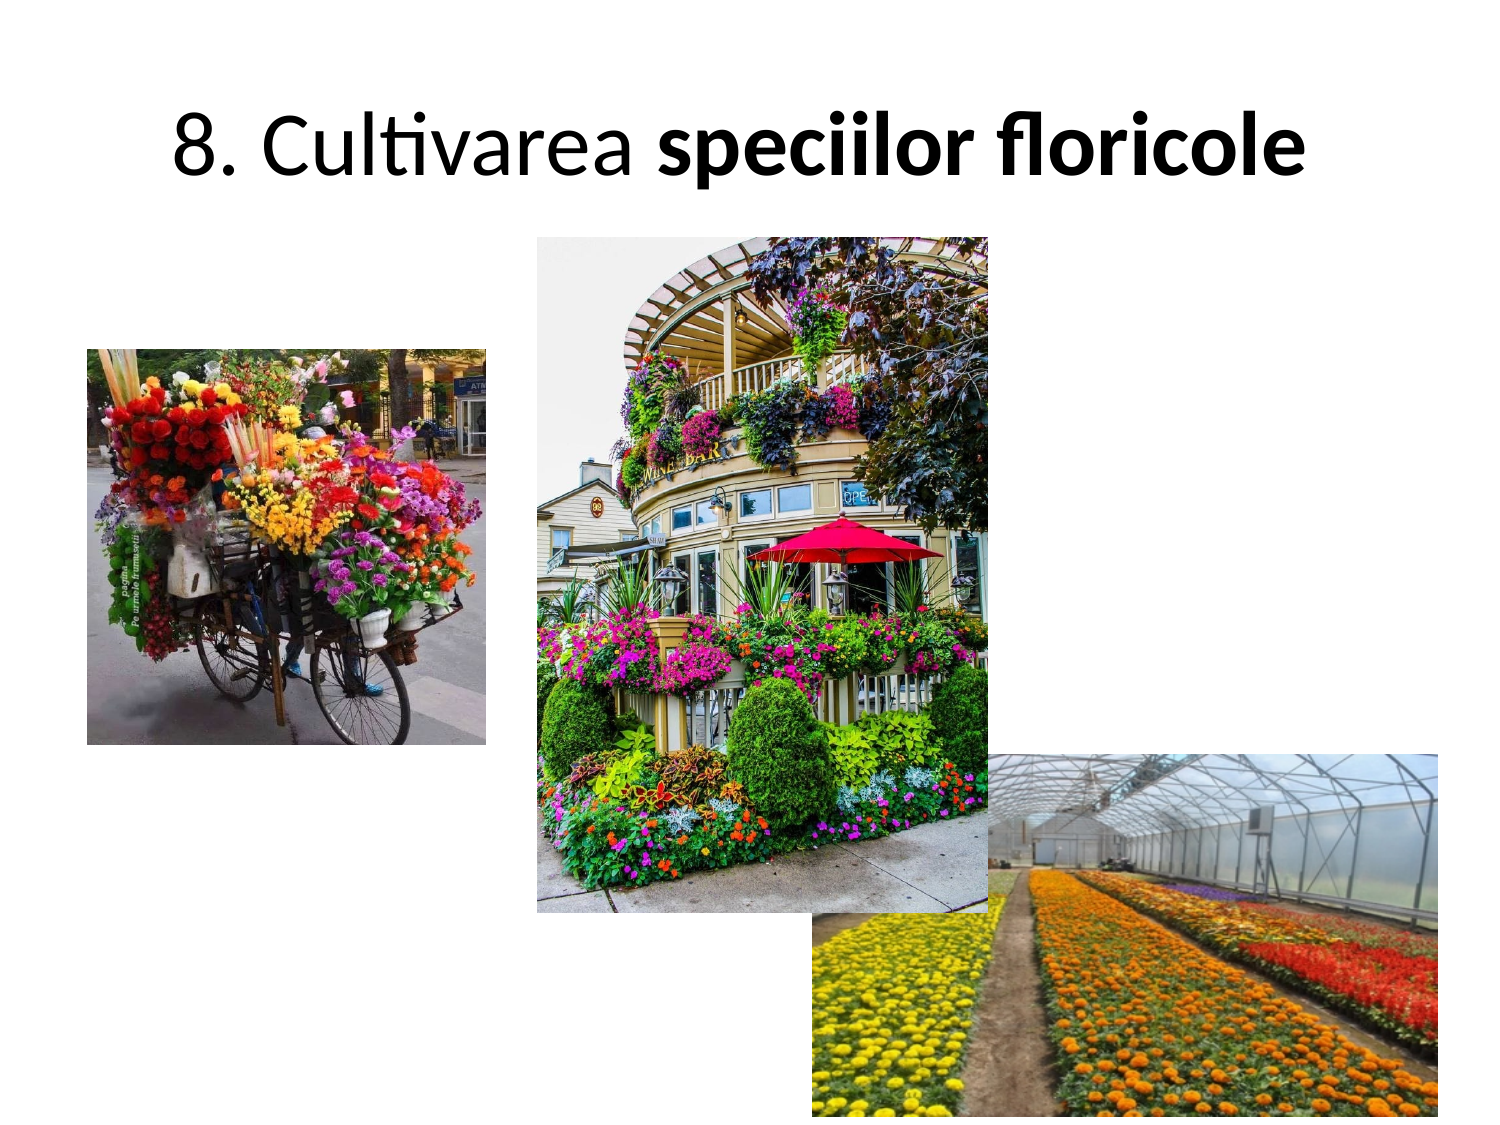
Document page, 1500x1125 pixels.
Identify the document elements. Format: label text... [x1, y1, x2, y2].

picture [537, 237, 988, 913]
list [812, 754, 1438, 1117]
picture [87, 349, 486, 745]
title 8. Cultivarea speciilor floricole [75, 45, 1425, 233]
